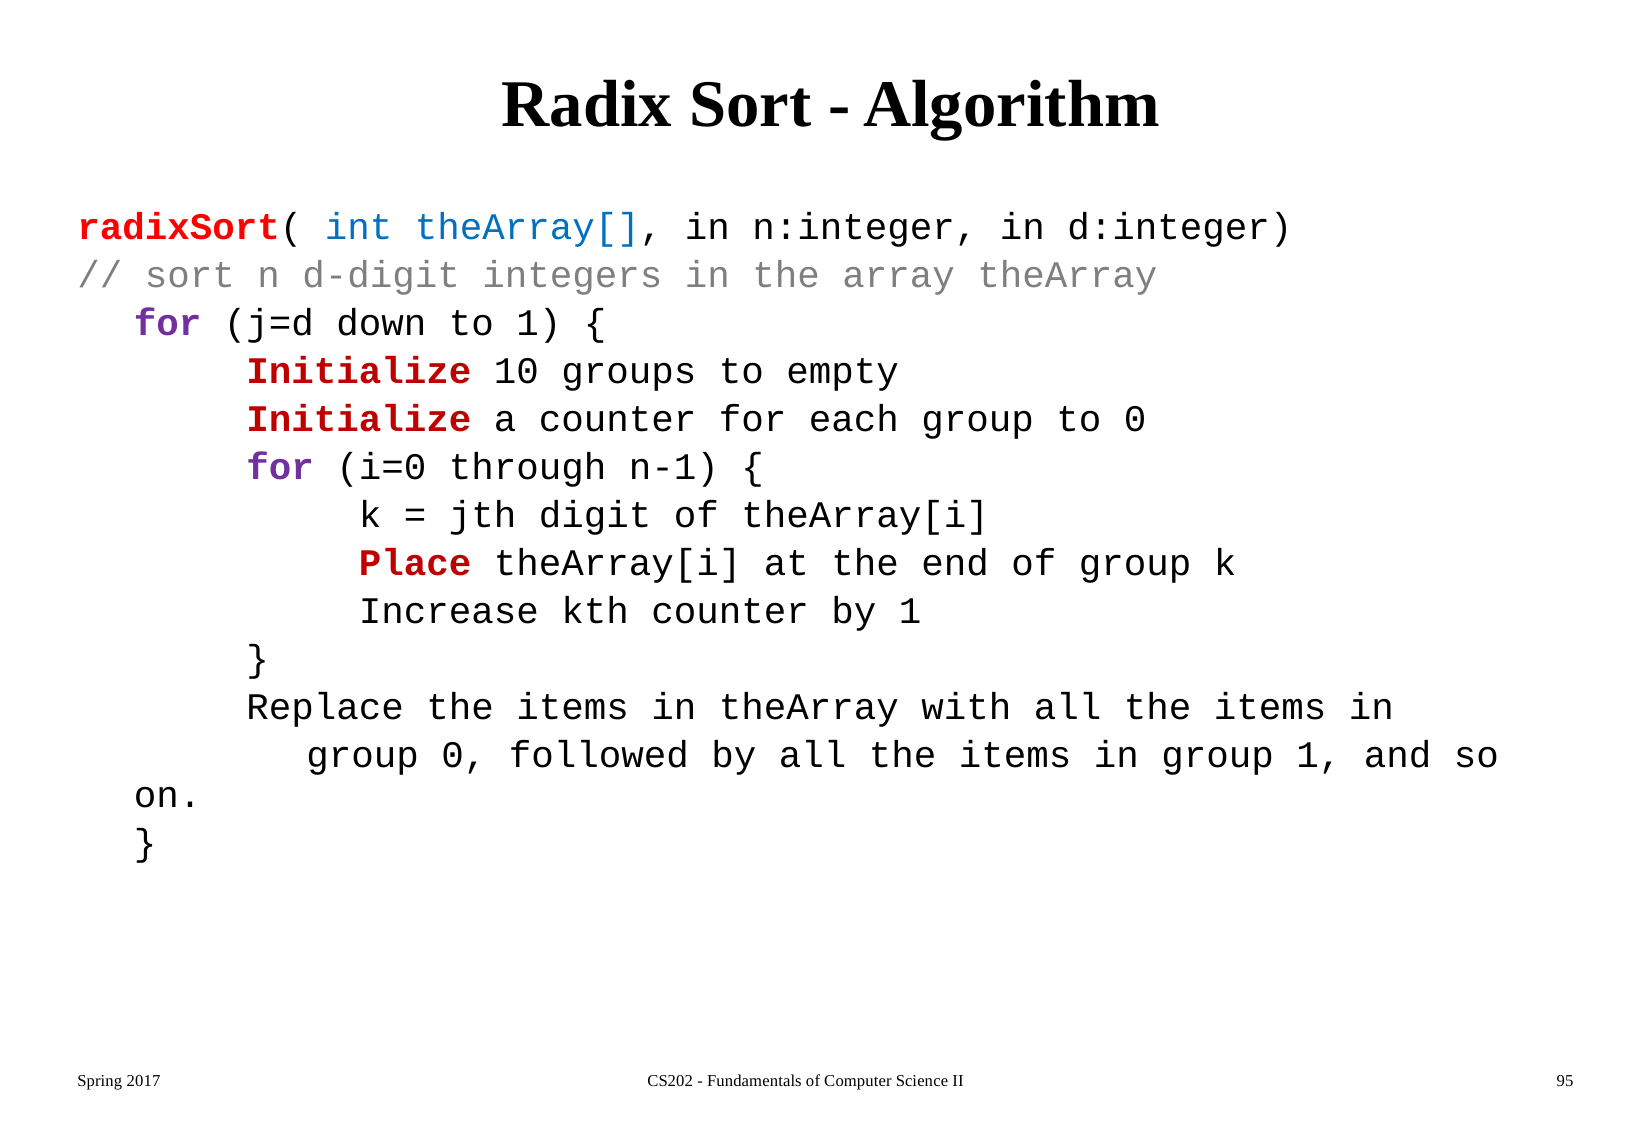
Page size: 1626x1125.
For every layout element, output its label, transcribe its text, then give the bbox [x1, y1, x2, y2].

slide_number 95 [1249, 1062, 1589, 1101]
slide_number Spring 2017 [62, 1075, 402, 1101]
title Radix Sort - Algorithm [62, 24, 1600, 175]
list radixSort( int theArray[], in n:integer, in d:integer) // sort n d-digit integers in the array theArray for (j=d down to 1) { Initialize 10 groups to empty Initialize a counter for each group to 0 for (i=0 through n-1) { k = jth digit of theArray[i] Place theArray[i] at the end of group k Increase kth counter by 1 } Replace the items in theArray with all the items in group 0, followed by all the items in group 1, and so on. } [62, 200, 1588, 1075]
footer CS202 - Fundamentals of Computer Science II [500, 1075, 1111, 1101]
